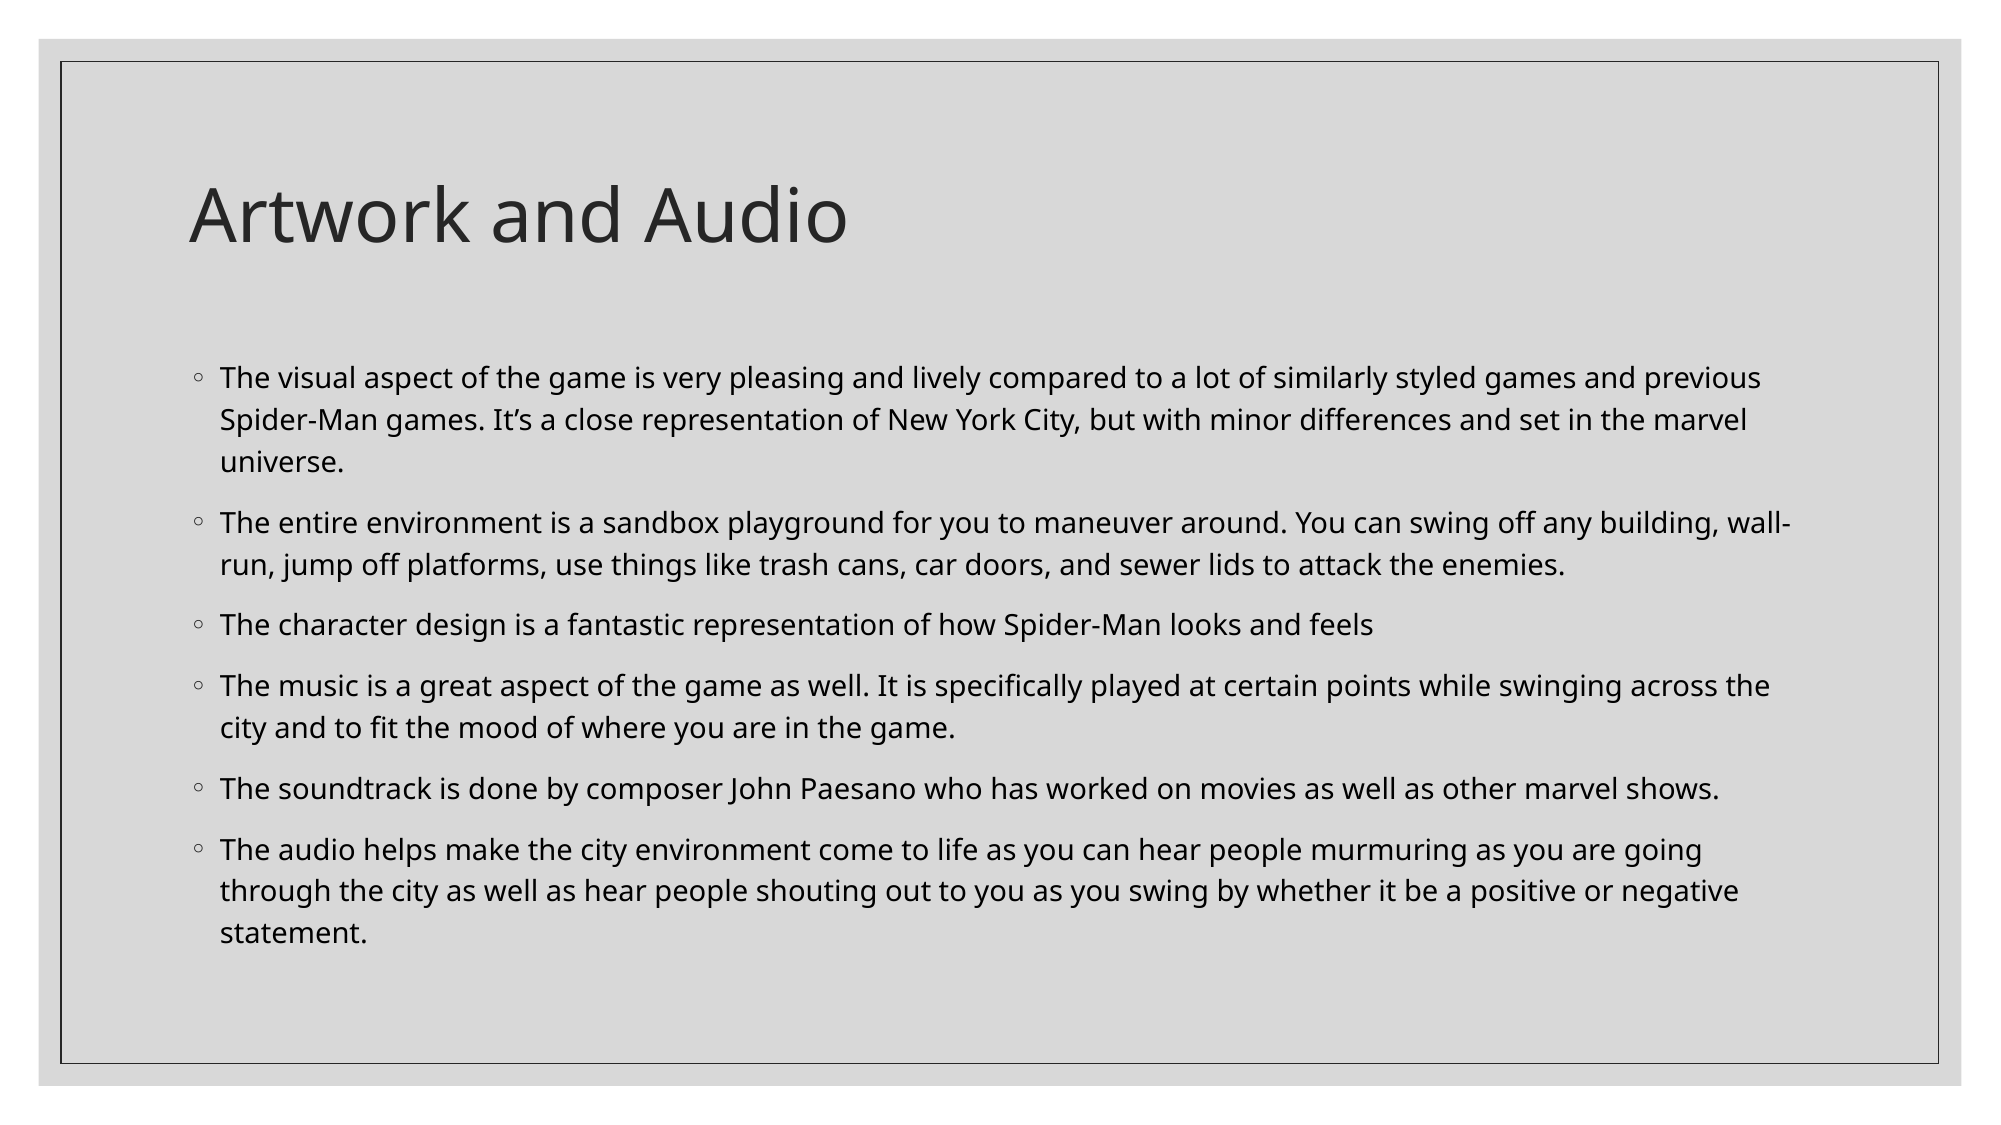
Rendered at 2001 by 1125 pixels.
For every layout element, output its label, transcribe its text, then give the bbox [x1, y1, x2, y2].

title Artwork and Audio [174, 105, 1825, 331]
list The visual aspect of the game is very pleasing and lively compared to a lot of similarly styled games and previous Spider-Man games. It’s a close representation of New York City, but with minor differences and set in the marvel universe. The entire environment is a sandbox playground for you to maneuver around. You can swing off any building, wall-run, jump off platforms, use things like trash cans, car doors, and sewer lids to attack the enemies. The character design is a fantastic representation of how Spider-Man looks and feels The music is a great aspect of the game as well. It is specifically played at certain points while swinging across the city and to fit the mood of where you are in the game. The soundtrack is done by composer John Paesano who has worked on movies as well as other marvel shows. The audio helps make the city environment come to life as you can hear people murmuring as you are going through the city as well as hear people shouting out to you as you swing by whether it be a positive or negative statement. [174, 345, 1825, 977]
